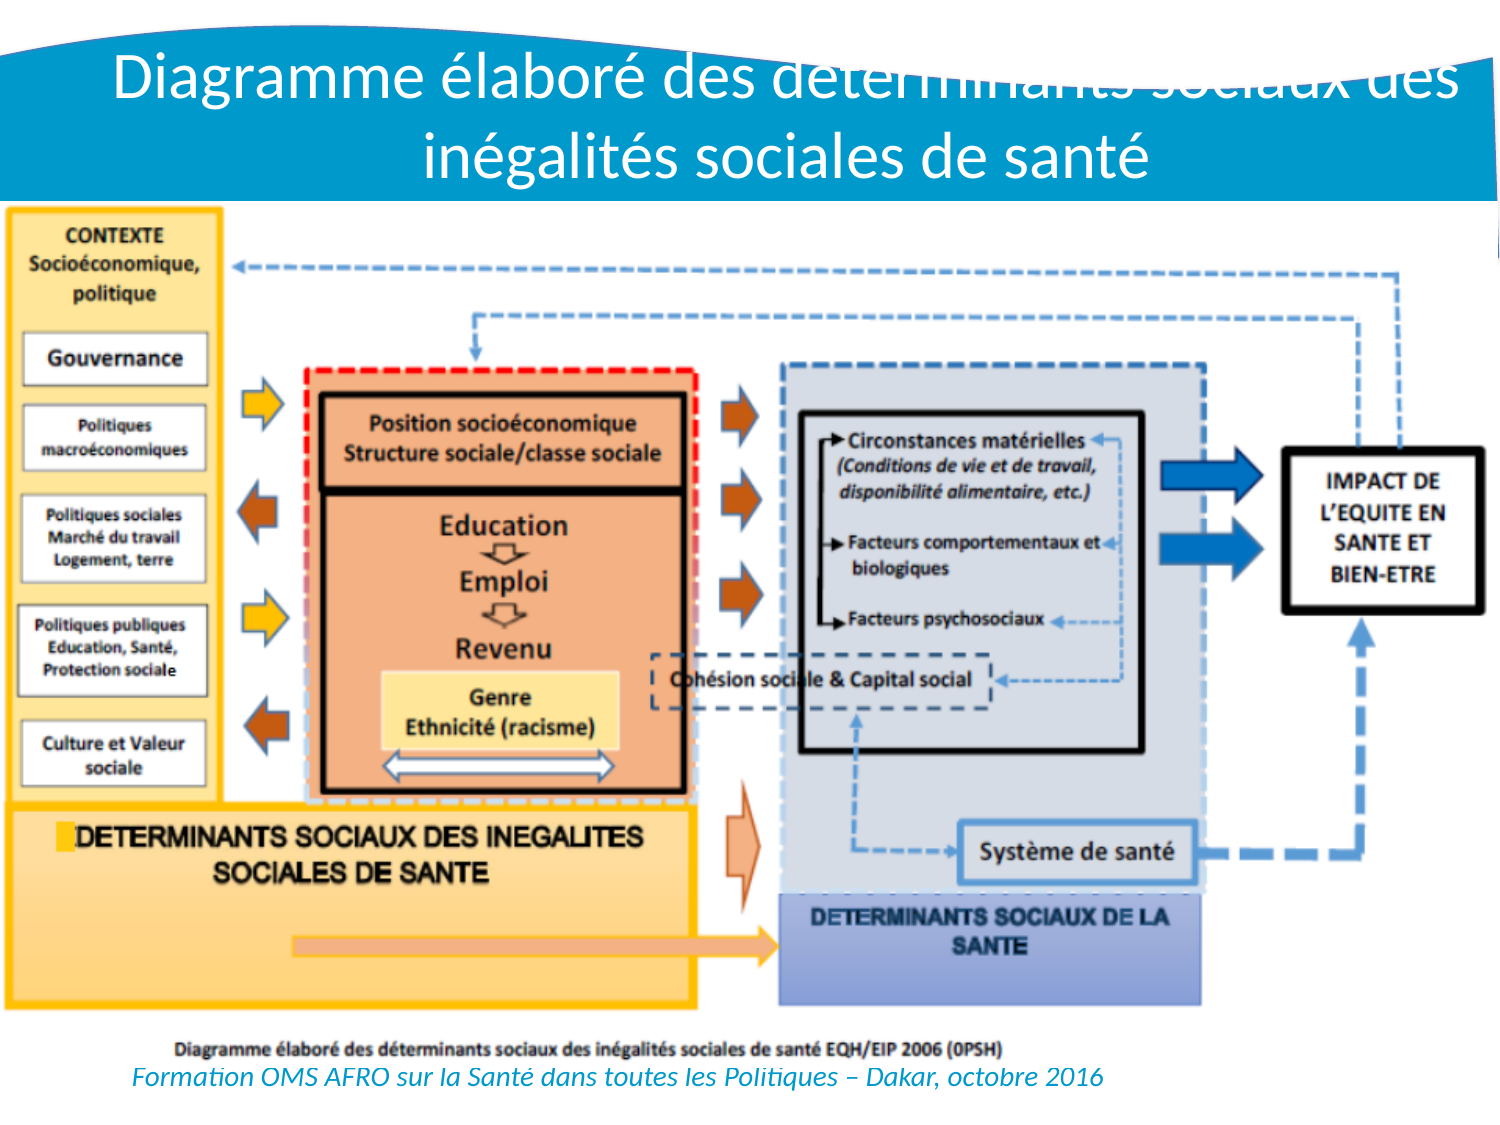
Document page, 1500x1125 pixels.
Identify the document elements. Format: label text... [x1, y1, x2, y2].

picture [0, 201, 1498, 1068]
text_box Diagramme élaboré des déterminants sociaux des inégalités sociales de santé [50, 24, 1500, 200]
